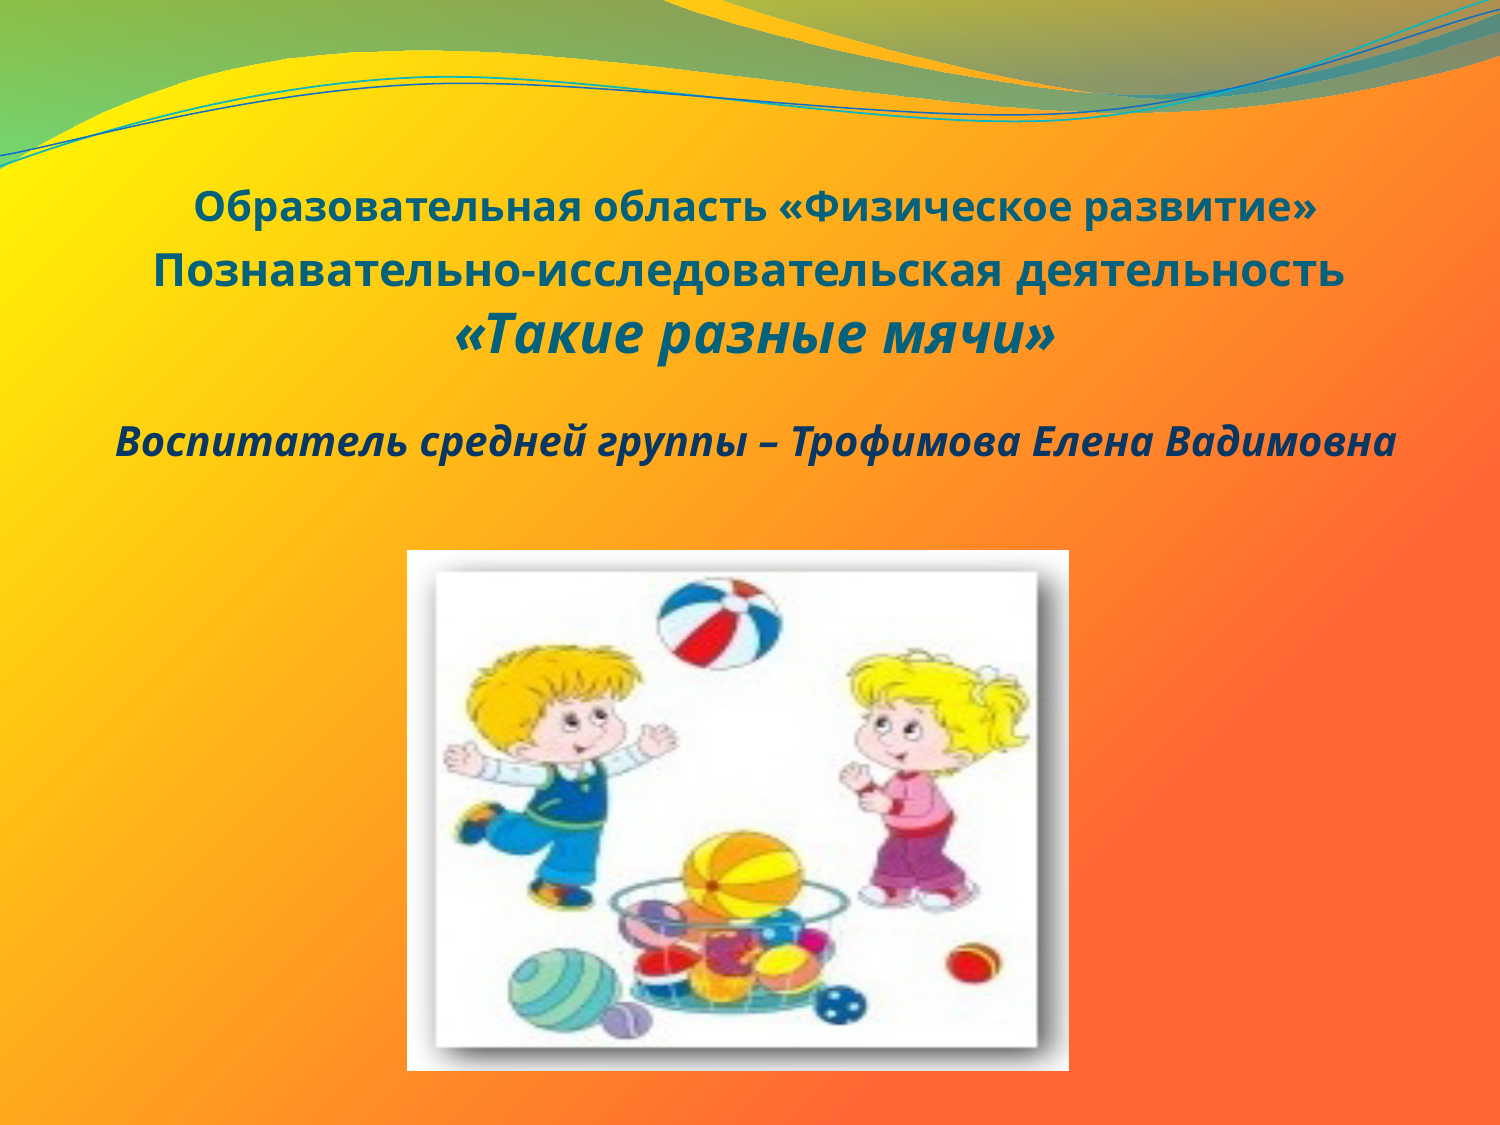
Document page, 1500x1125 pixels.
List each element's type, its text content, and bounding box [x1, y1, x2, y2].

title БАСКЕТБОЛЬНЫЙ МЯЧ [397, 881, 402, 1012]
picture [407, 550, 1070, 1071]
title Образовательная область «Физическое развитие» Познавательно-исследовательская деятельность «Такие разные мячи» Воспитатель средней группы – Трофимова Елена Вадимовна [75, 115, 1438, 516]
title БАСКЕТБОЛЬНЫЙ МЯЧ [733, 546, 863, 550]
title ГИМНАСТИЧЕСКИЙ МЯЧ [399, 624, 403, 883]
